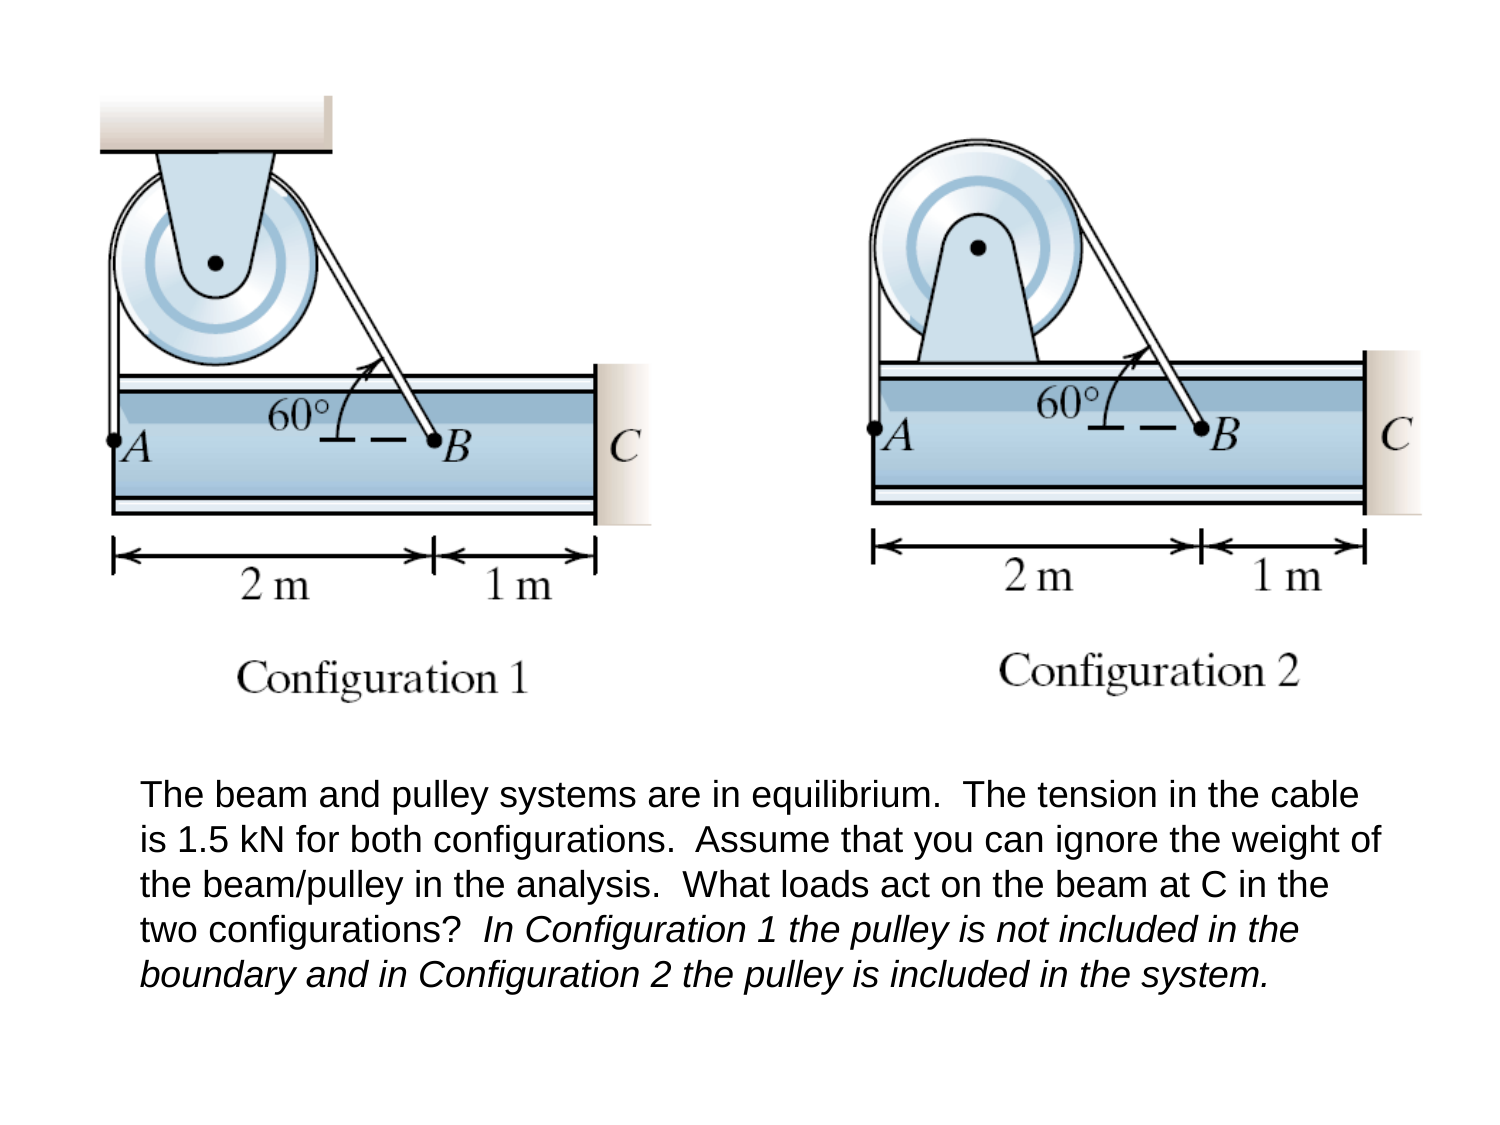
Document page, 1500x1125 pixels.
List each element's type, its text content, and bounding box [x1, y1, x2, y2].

picture [824, 112, 1438, 706]
text_box The beam and pulley systems are in equilibrium. The tension in the cable is 1.5 kN for both configurations. Assume that you can ignore the weight of the beam/pulley in the analysis. What loads act on the beam at C in the two configurations? In Configuration 1 the pulley is not included in the boundary and in Configuration 2 the pulley is included in the system. [124, 762, 1400, 1003]
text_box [62, 62, 670, 713]
